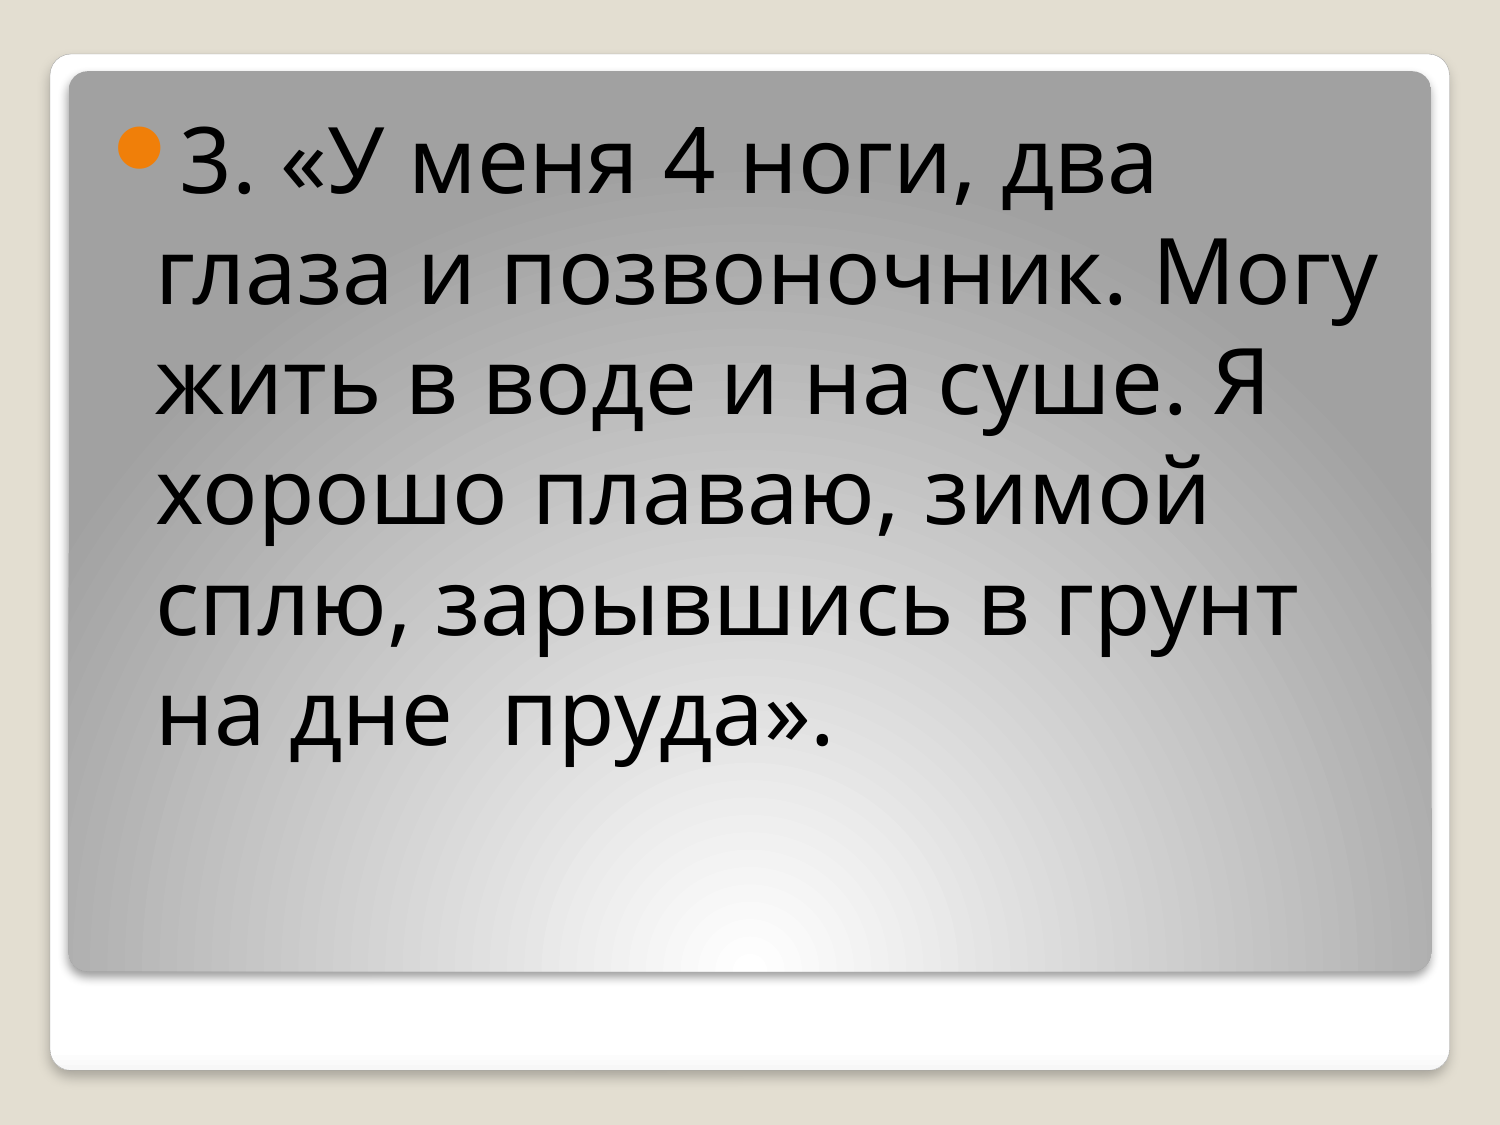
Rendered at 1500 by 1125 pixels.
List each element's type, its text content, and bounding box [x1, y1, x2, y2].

list 3. «У меня 4 ноги, два глаза и позвоночник. Могу жить в воде и на суше. Я хорошо плаваю, зимой сплю, зарывшись в грунт на дне пруда». [82, 86, 1425, 774]
